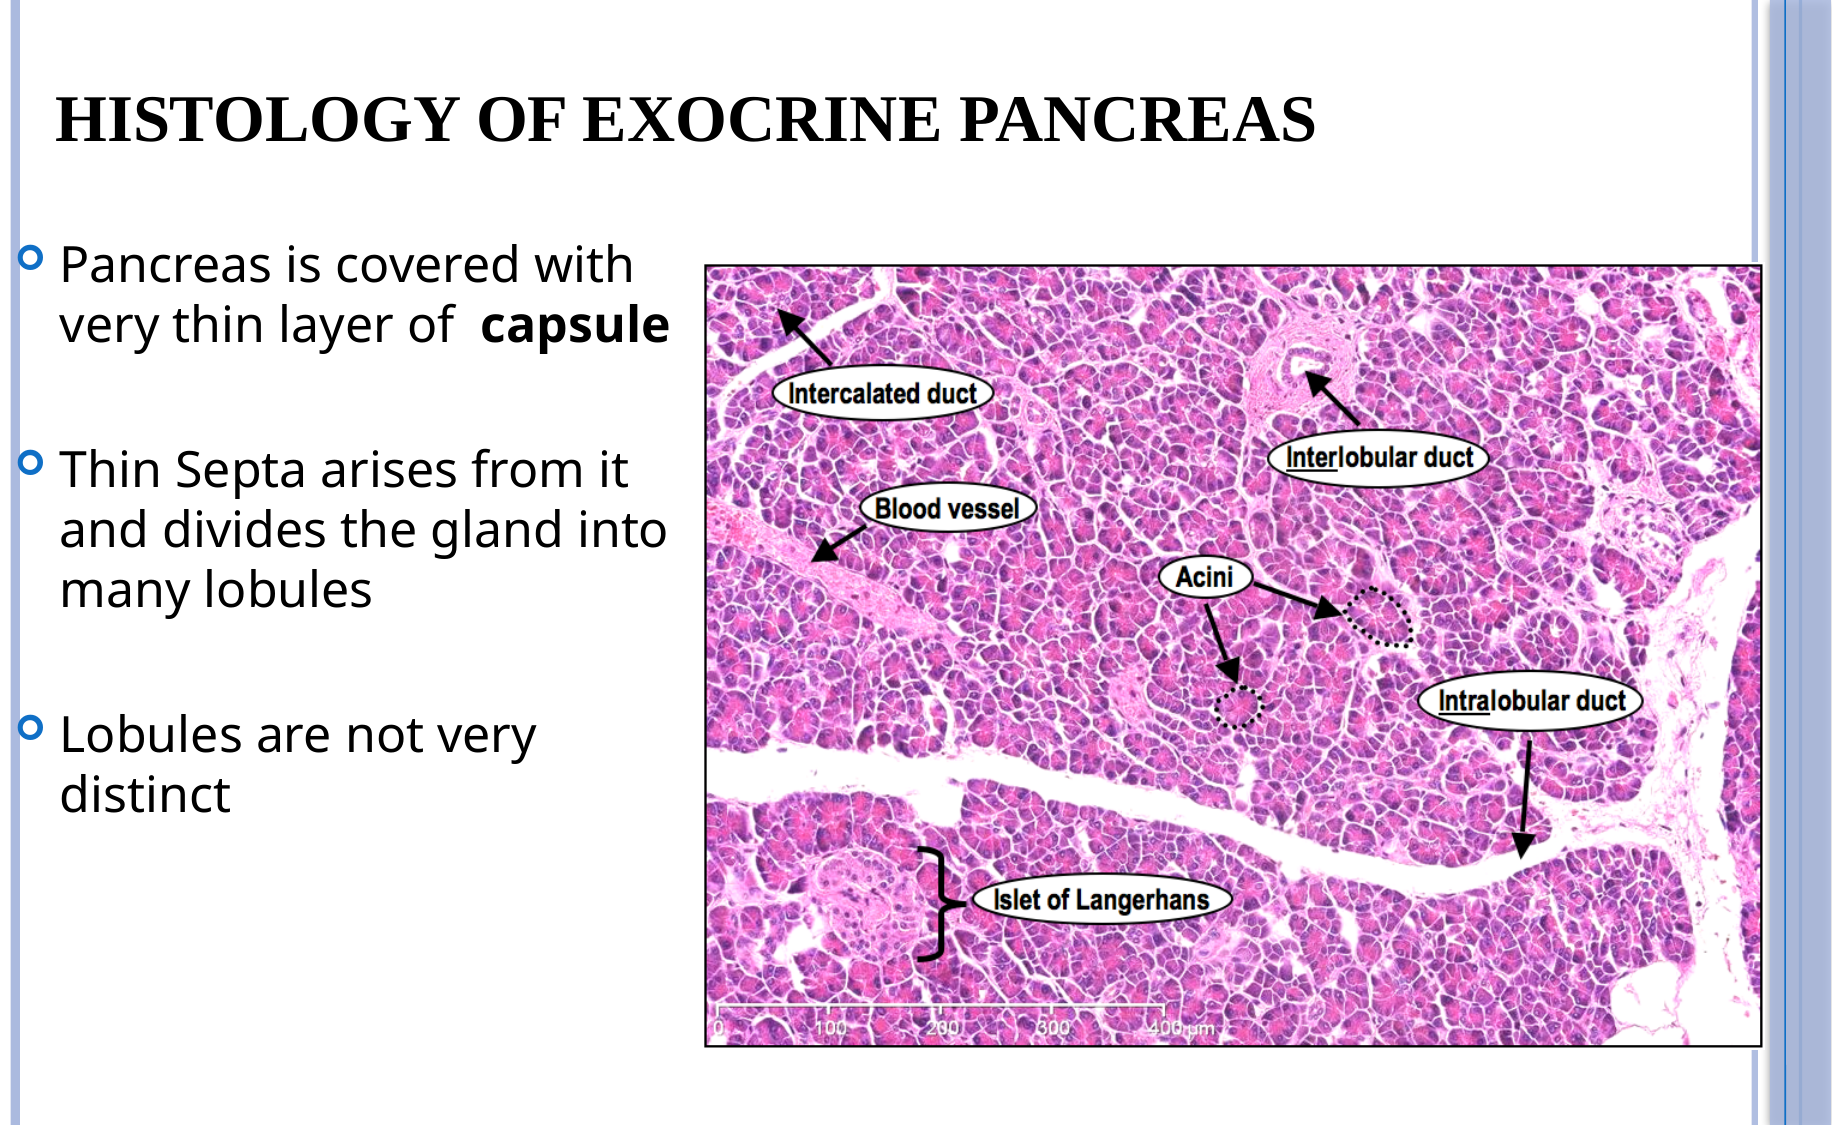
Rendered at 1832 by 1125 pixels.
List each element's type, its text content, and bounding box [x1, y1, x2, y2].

list Pancreas is covered with very thin layer of capsule Thin Septa arises from it and divides the gland into many lobules Lobules are not very distinct [0, 224, 703, 1125]
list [702, 261, 1766, 1051]
title Histology of exocrine pancreas [40, 0, 1587, 163]
